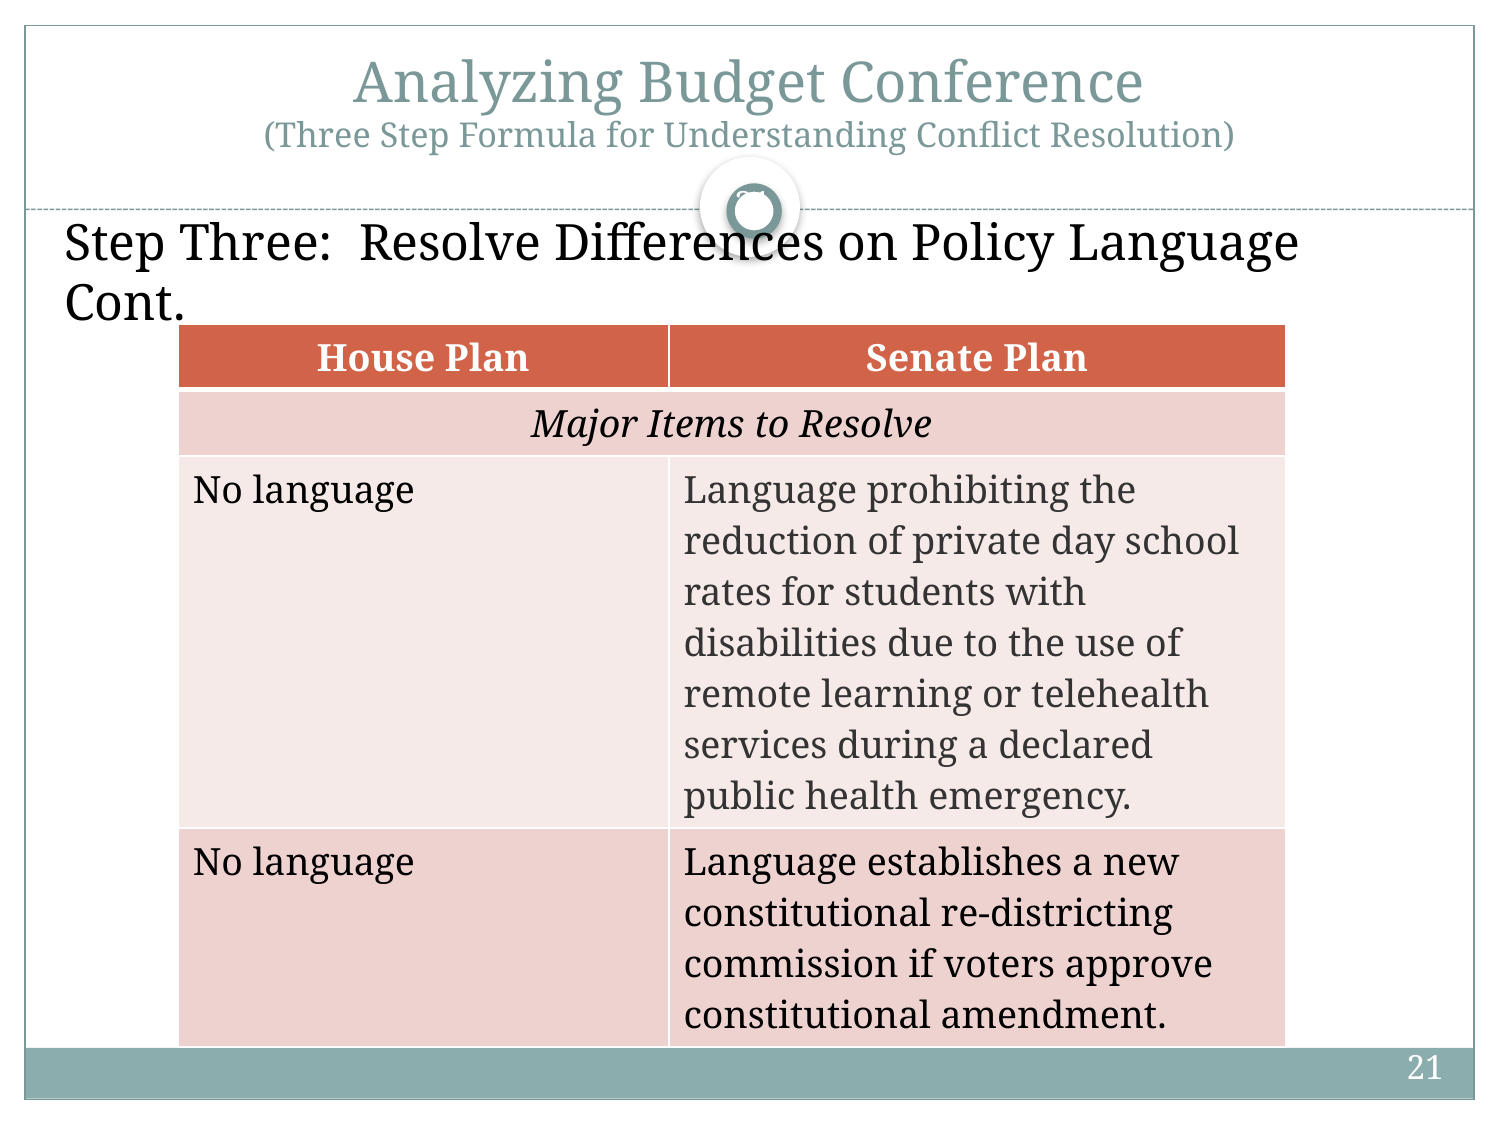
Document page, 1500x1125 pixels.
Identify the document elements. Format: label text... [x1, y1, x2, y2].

table_header House Plan [179, 325, 668, 387]
list Step Three: Resolve Differences on Policy Language Cont. [49, 203, 1445, 954]
table_header Senate Plan [670, 325, 1285, 387]
table_cell Major Items to Resolve [179, 392, 1285, 455]
title Analyzing Budget Conference (Three Step Formula for Understanding Conflict Resolution) [49, 37, 1450, 162]
table_cell No language [179, 457, 668, 827]
table_cell No language [179, 829, 668, 1046]
table_cell Language prohibiting the reduction of private day school rates for students with disabilities due to the use of remote learning or telehealth services during a declared public health emergency. [670, 457, 1285, 827]
table_cell Language establishes a new constitutional re-districting commission if voters approve constitutional amendment. [670, 829, 1285, 1046]
slide_number 21 [715, 168, 791, 203]
